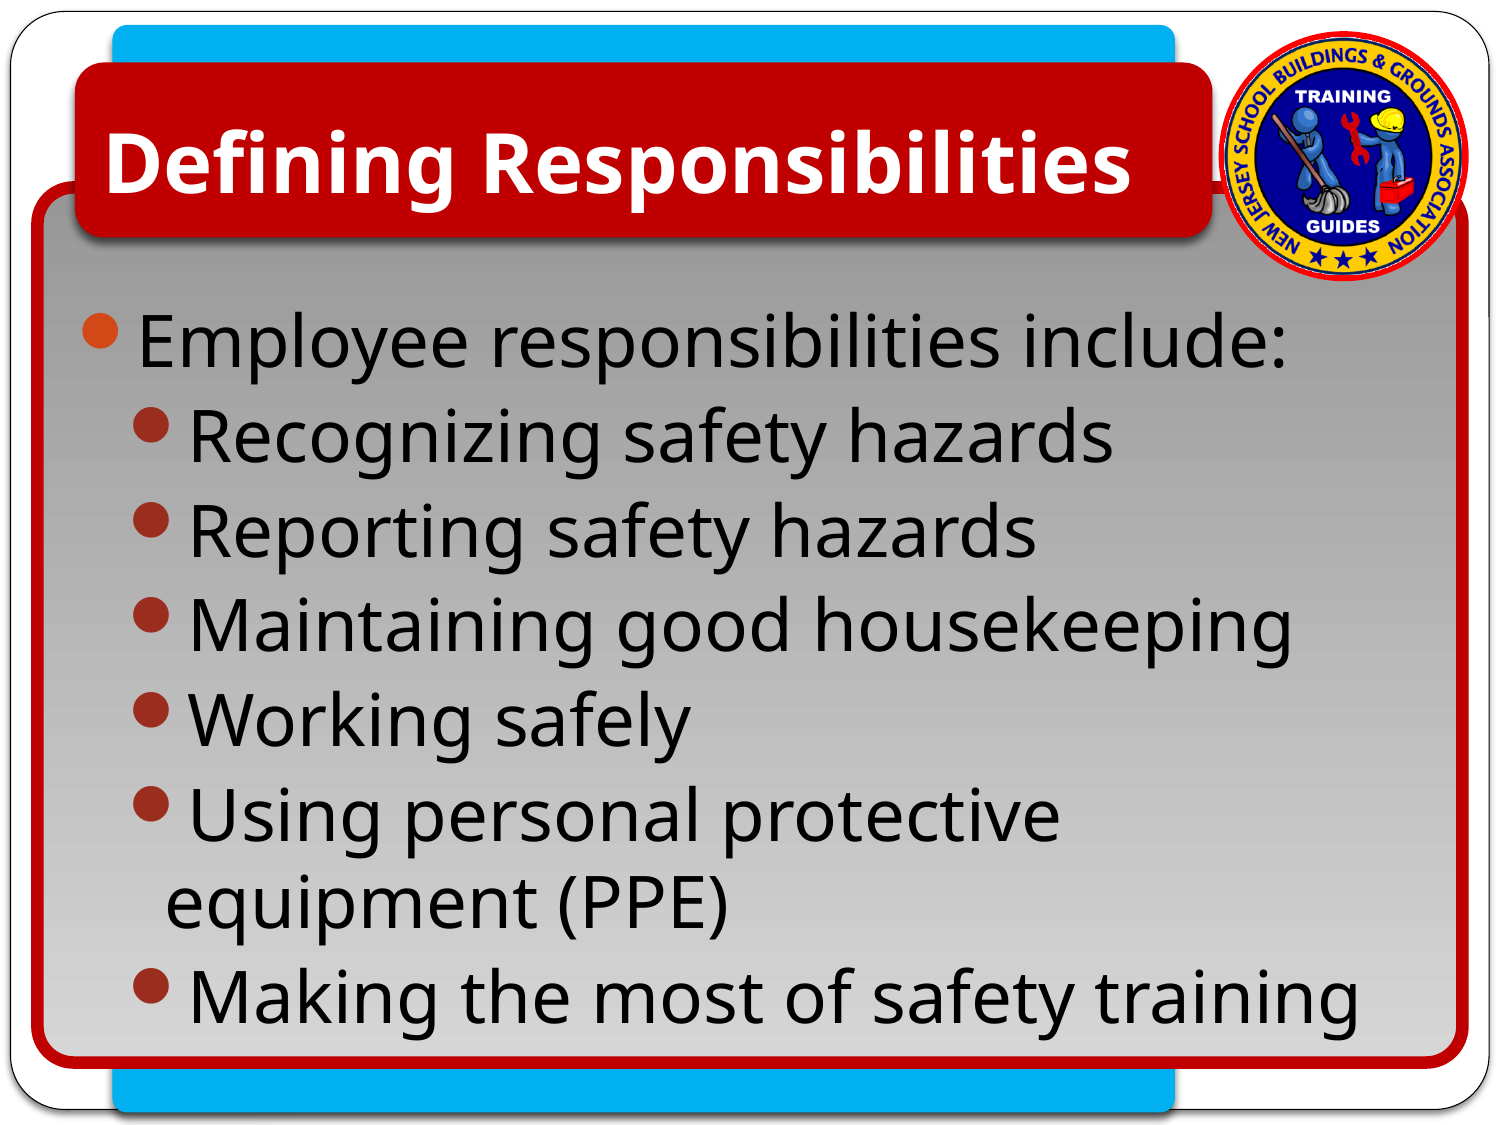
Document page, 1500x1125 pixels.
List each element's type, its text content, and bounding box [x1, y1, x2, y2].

title Defining Responsibilities [87, 75, 1200, 225]
picture [1224, 37, 1462, 275]
list Employee responsibilities include: Recognizing safety hazards Reporting safety hazards Maintaining good housekeeping Working safely Using personal protective equipment (PPE) Making the most of safety training [62, 287, 1438, 1050]
